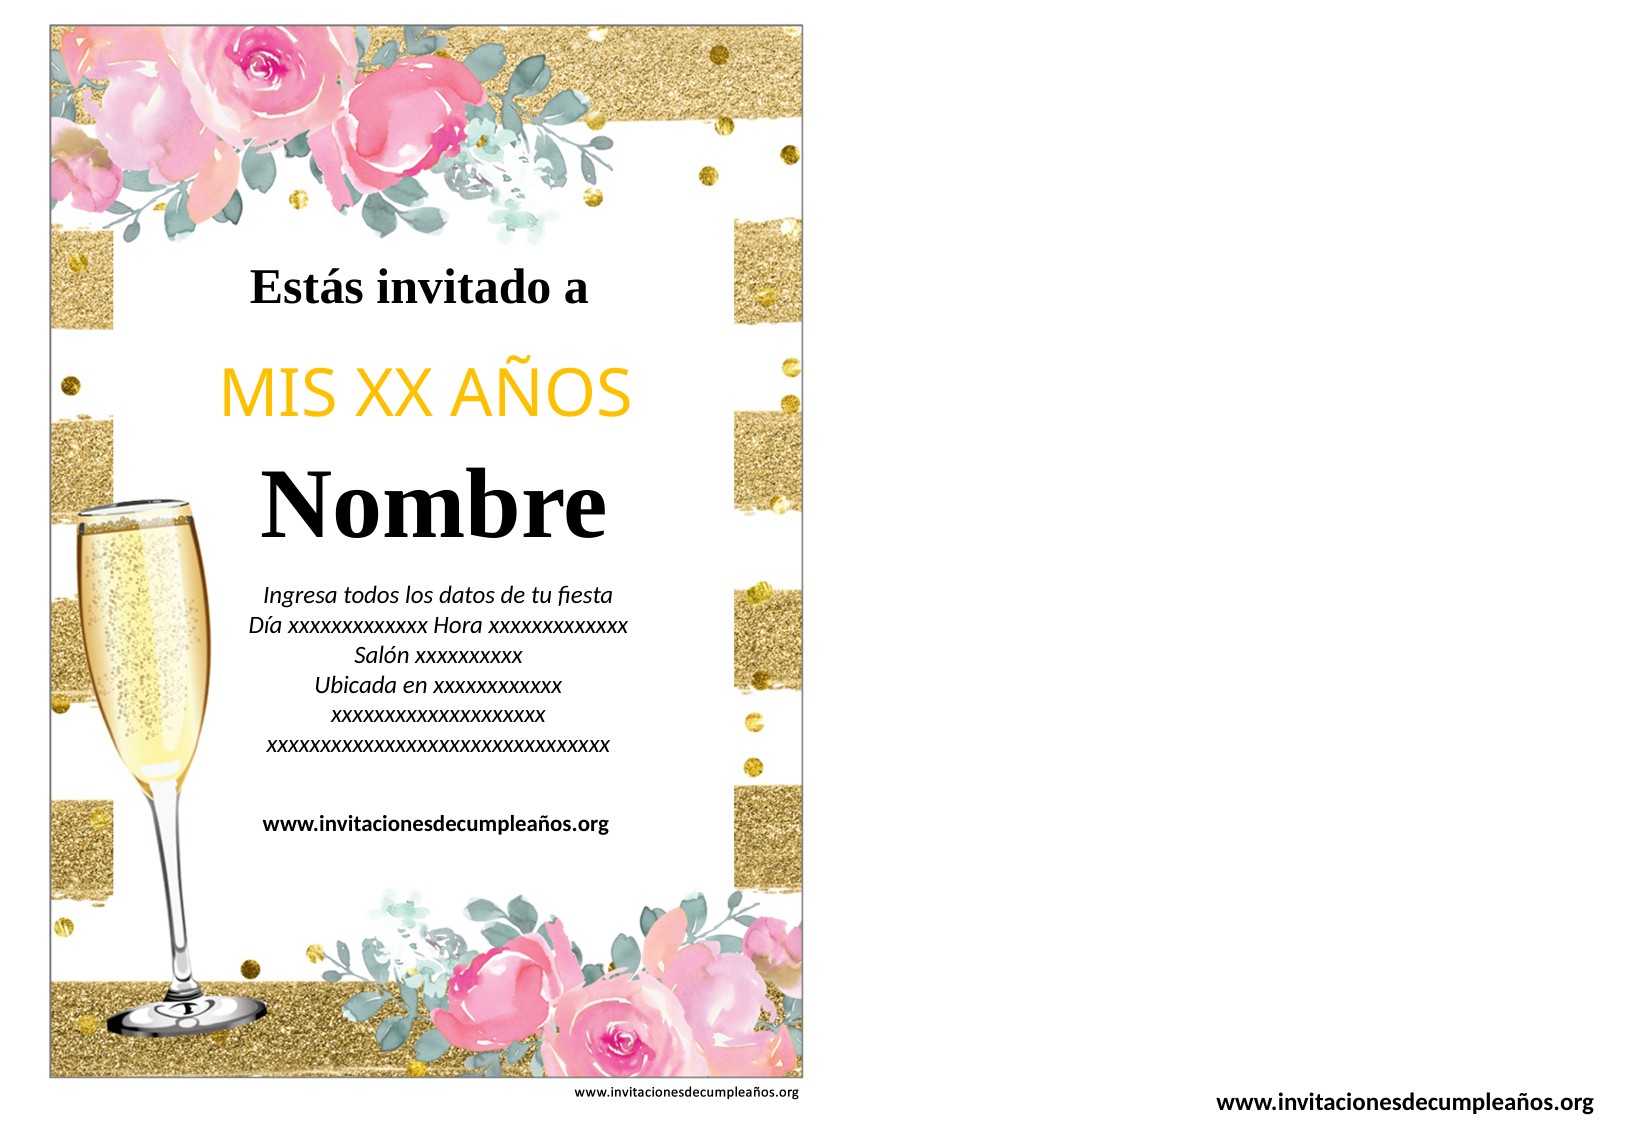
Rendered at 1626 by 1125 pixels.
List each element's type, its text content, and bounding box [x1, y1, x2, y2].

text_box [27, 10, 825, 1103]
text_box www.invitacionesdecumpleaños.org [1201, 1078, 1610, 1123]
